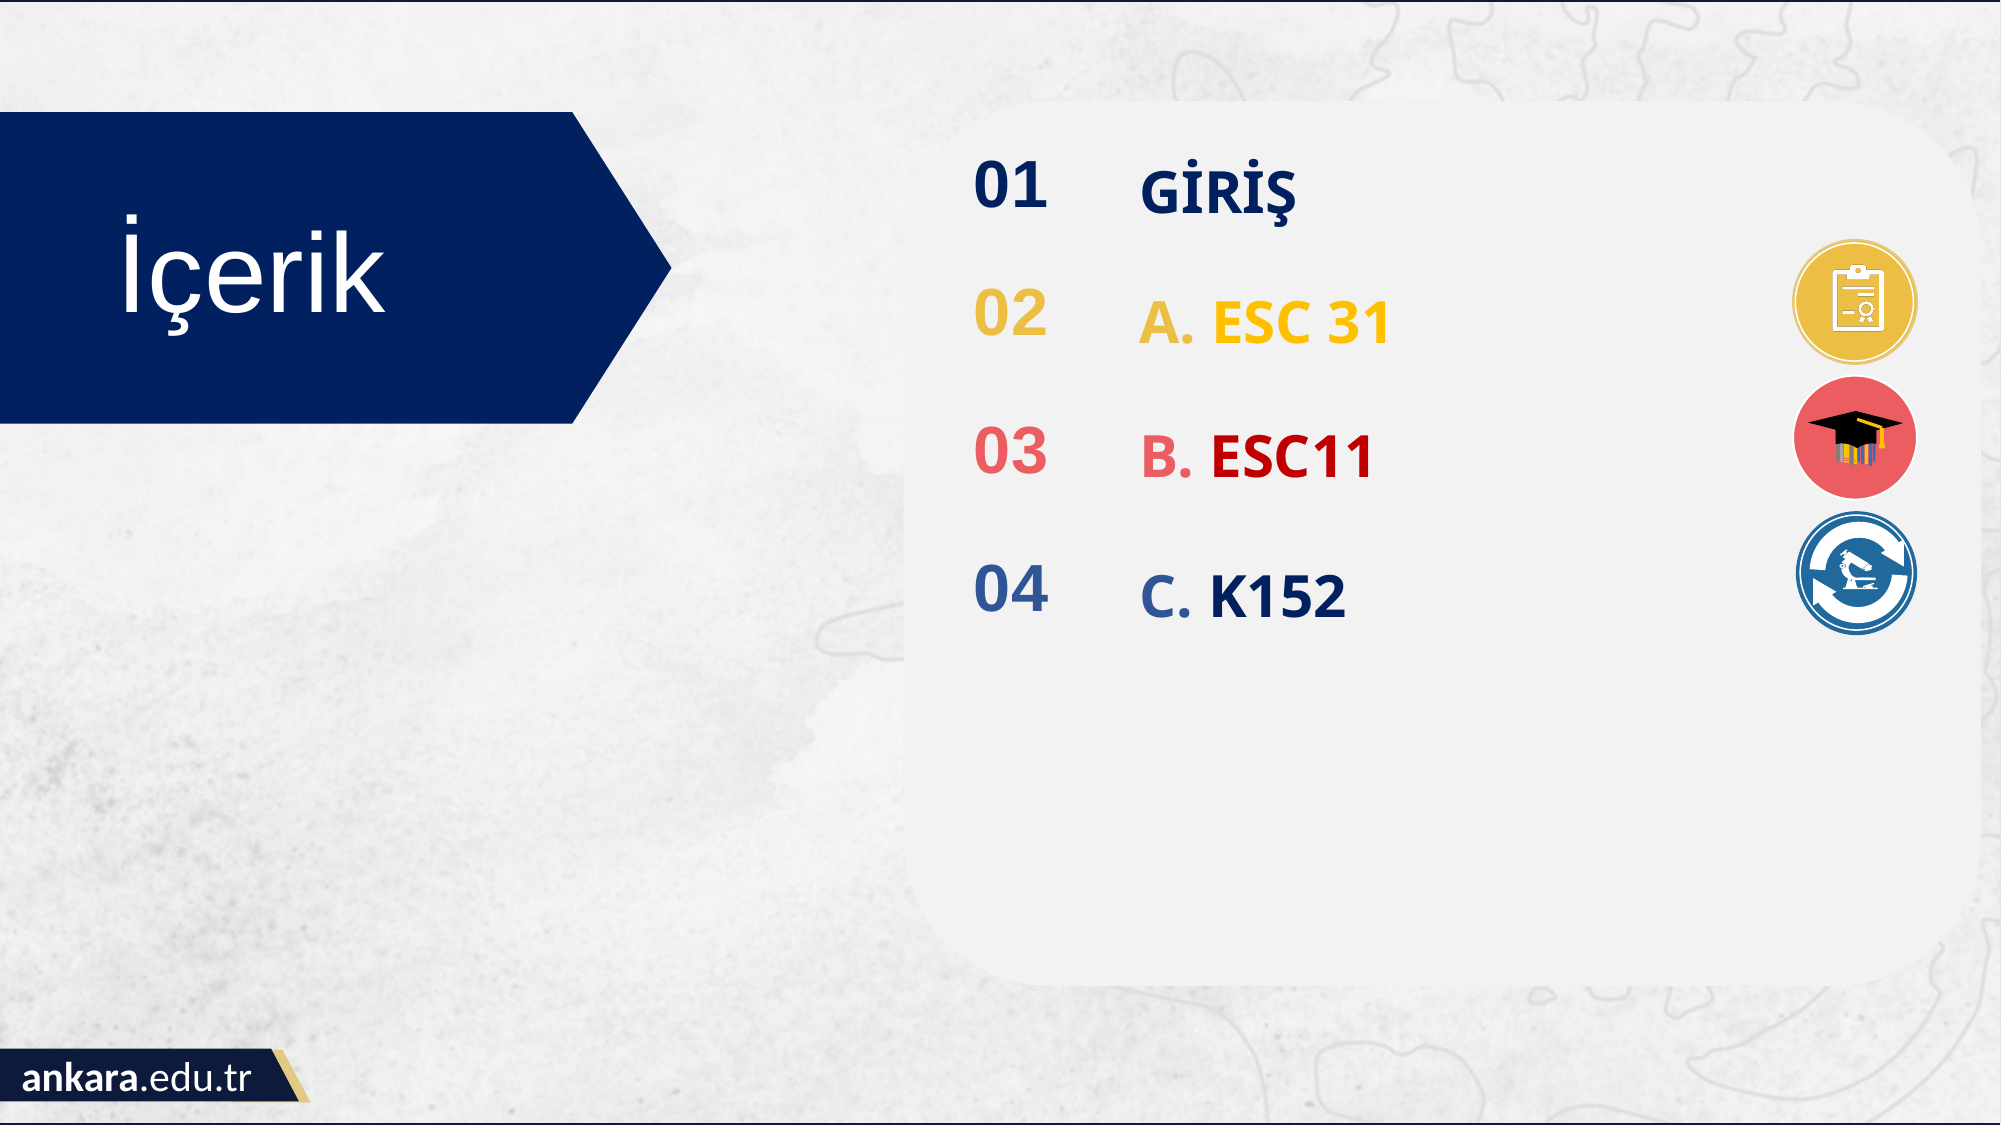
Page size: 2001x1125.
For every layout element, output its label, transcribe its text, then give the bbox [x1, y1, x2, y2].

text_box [932, 133, 1862, 234]
text_box İçerik [102, 193, 549, 343]
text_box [932, 399, 1862, 537]
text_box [932, 261, 1862, 399]
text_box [1795, 511, 1918, 636]
text_box [0, 0, 2000, 1125]
text_box [0, 112, 672, 424]
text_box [1807, 410, 1904, 467]
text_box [0, 1042, 332, 1108]
text_box [1862, 374, 1919, 501]
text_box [1792, 239, 1918, 364]
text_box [932, 537, 1862, 683]
